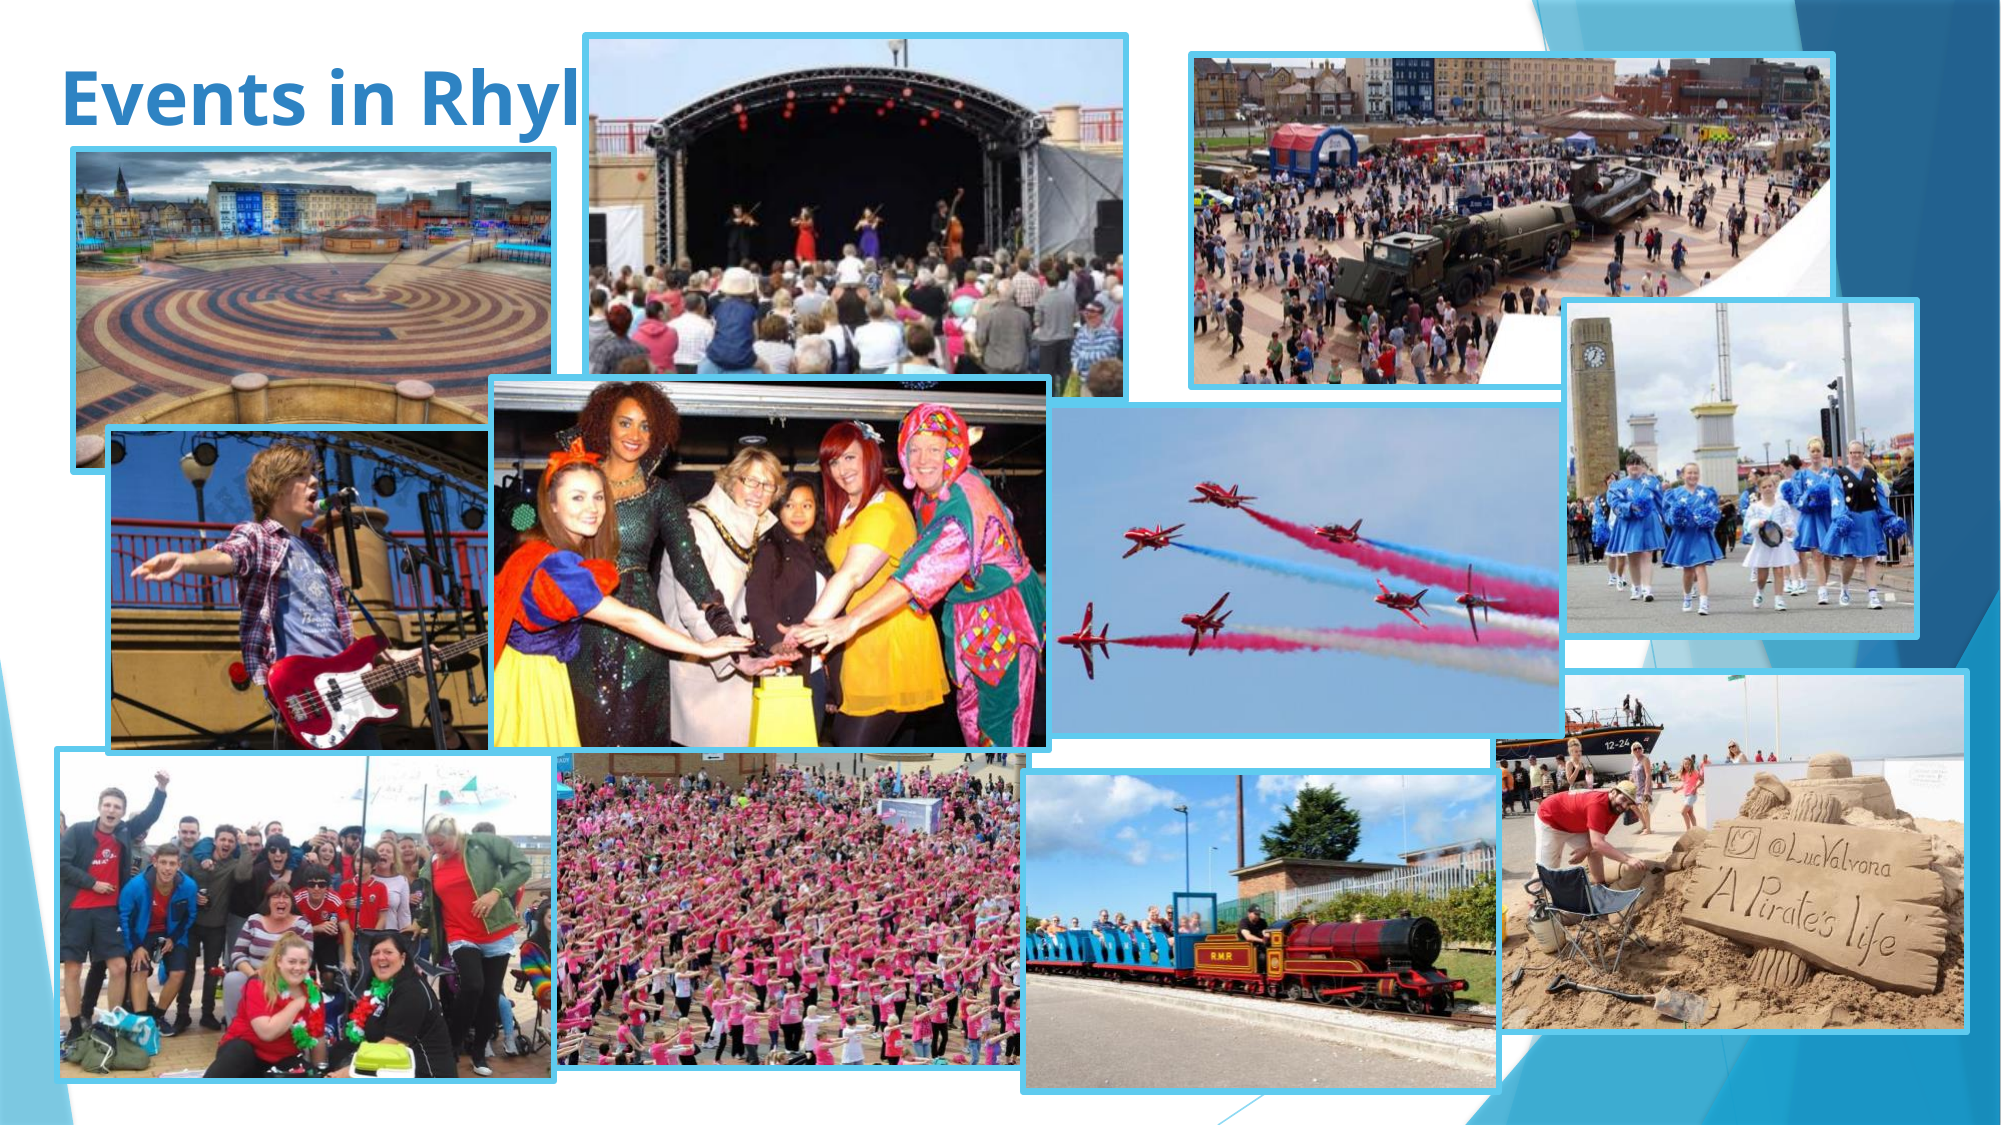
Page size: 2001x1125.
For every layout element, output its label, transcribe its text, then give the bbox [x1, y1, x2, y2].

text_box Events in Rhyl [44, 42, 582, 152]
picture [59, 38, 1965, 1089]
picture [1193, 57, 1914, 634]
